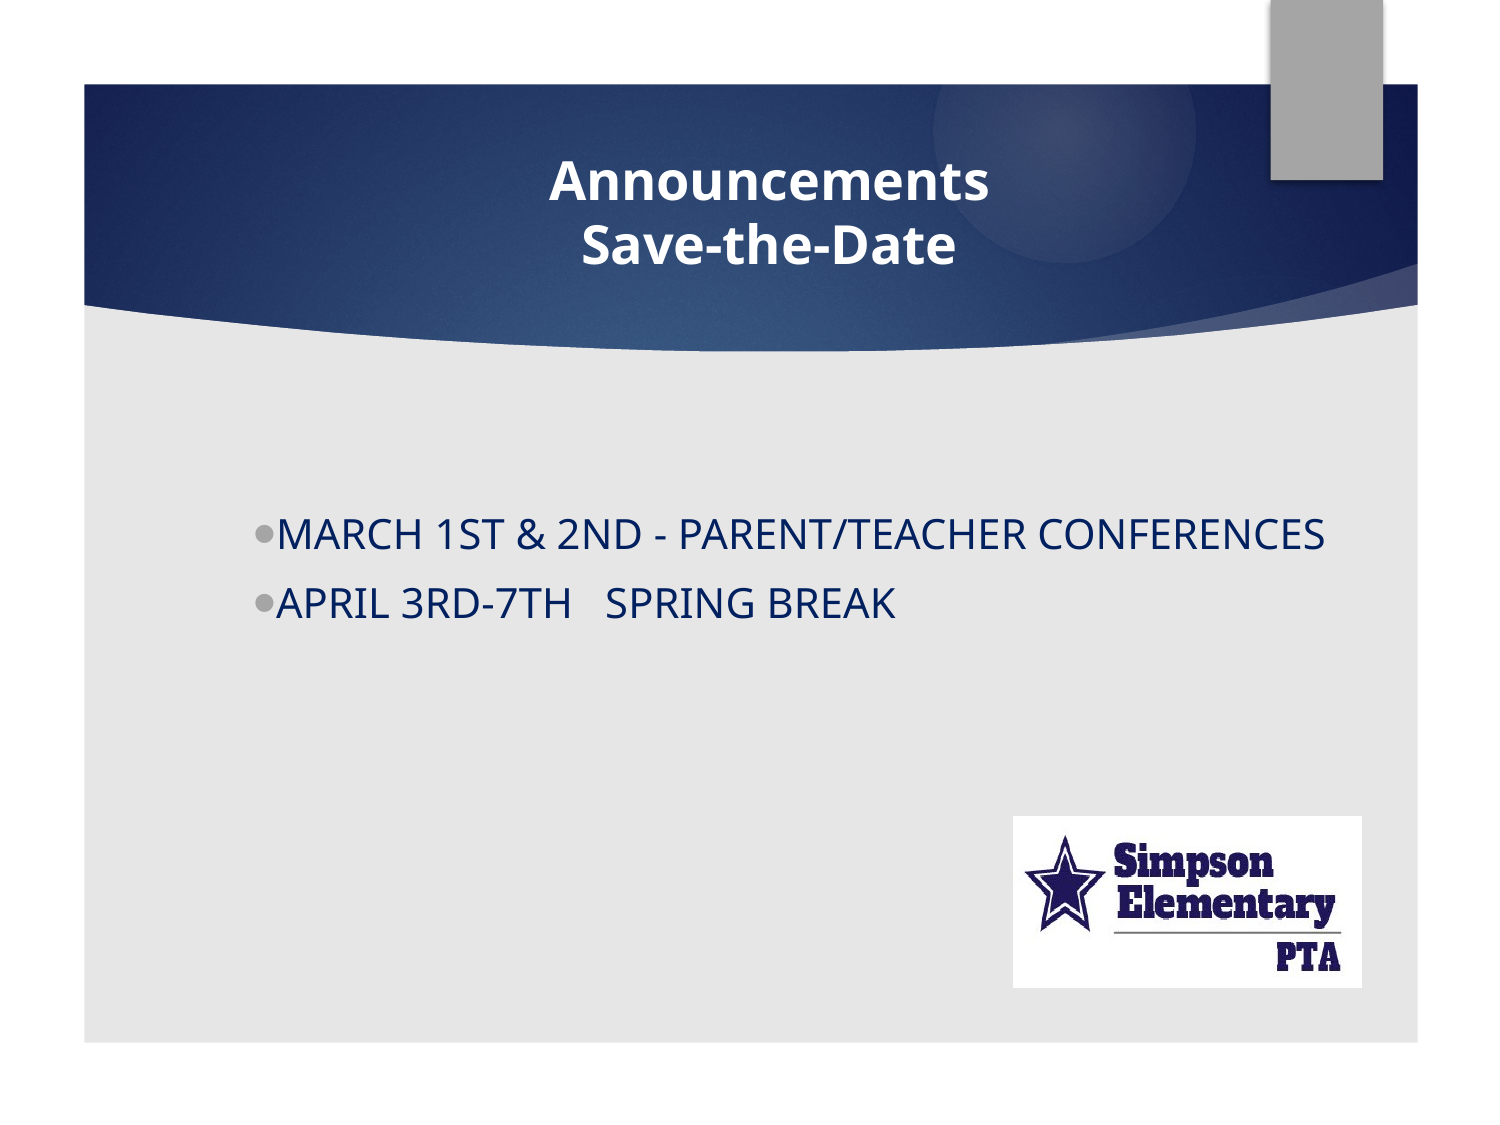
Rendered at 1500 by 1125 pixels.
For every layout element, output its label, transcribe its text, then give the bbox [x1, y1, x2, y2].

text_box March 1st & 2nd - Parent/Teacher Conferences April 3rd-7th Spring Break [241, 445, 1399, 680]
picture [1013, 816, 1362, 988]
title Announcements Save-the-Date [376, 140, 1161, 282]
